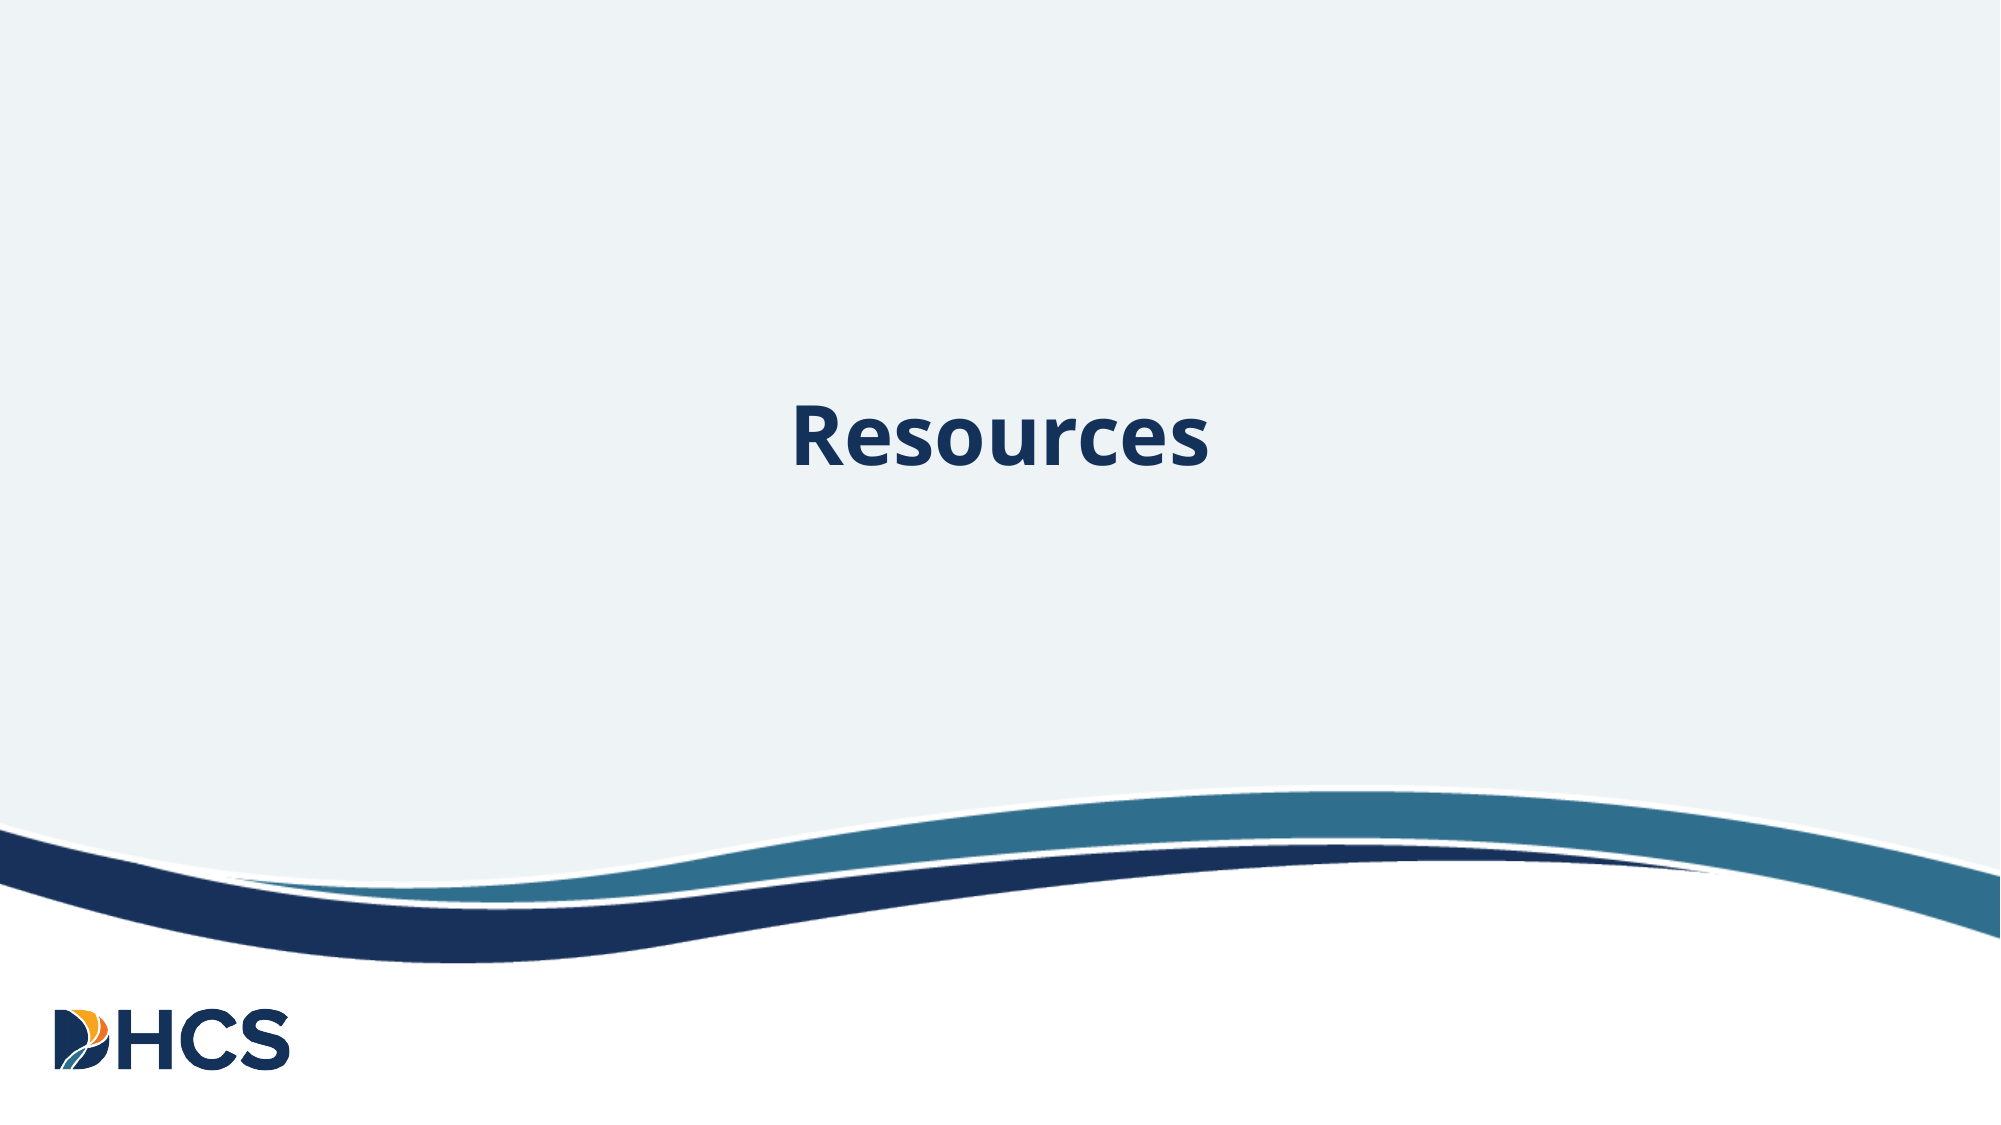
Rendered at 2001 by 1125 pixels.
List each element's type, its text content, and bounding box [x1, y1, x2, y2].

picture [0, 0, 2000, 976]
picture [50, 1003, 293, 1074]
title Resources [249, 99, 1750, 492]
